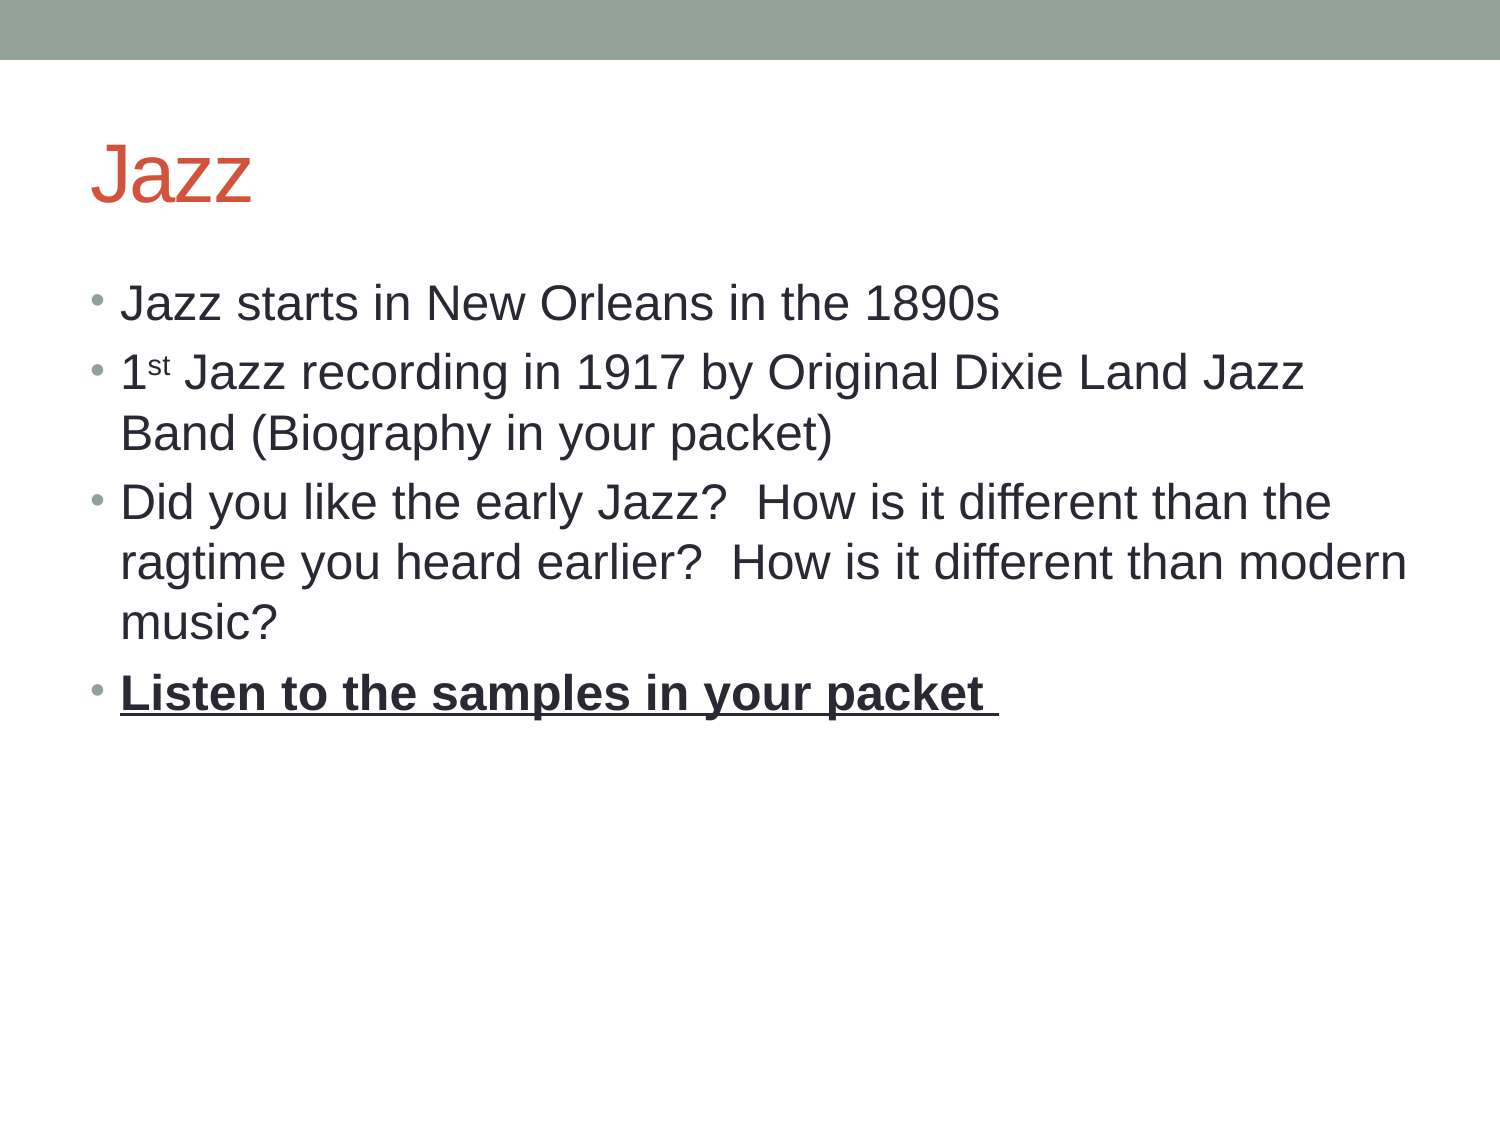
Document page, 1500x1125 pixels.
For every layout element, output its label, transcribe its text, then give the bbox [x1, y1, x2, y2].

list Jazz starts in New Orleans in the 1890s 1st Jazz recording in 1917 by Original Dixie Land Jazz Band (Biography in your packet) Did you like the early Jazz? How is it different than the ragtime you heard earlier? How is it different than modern music? Listen to the samples in your packet [75, 262, 1425, 1063]
title Jazz [75, 87, 1425, 250]
